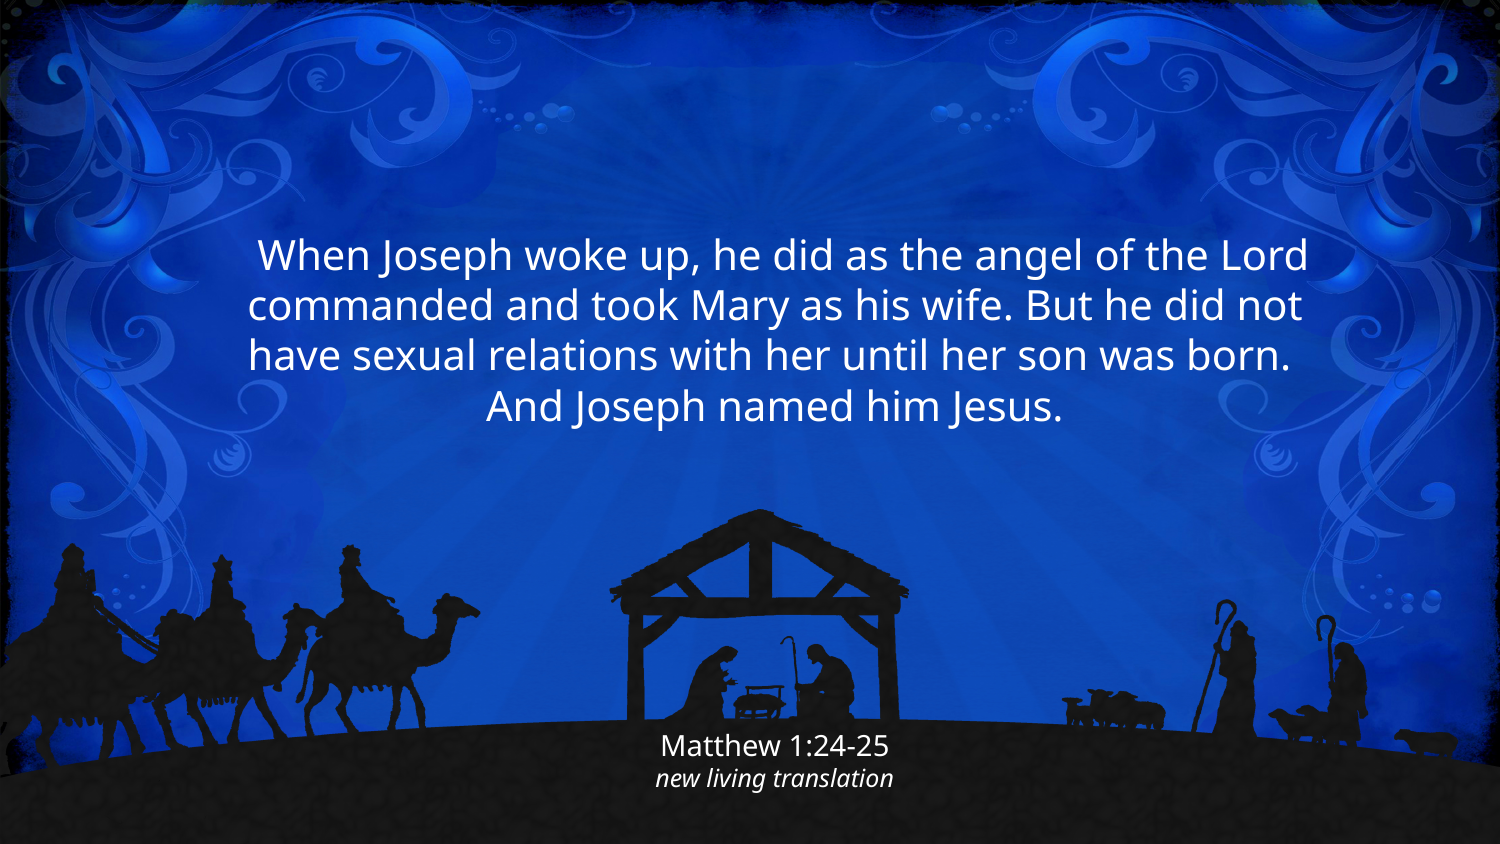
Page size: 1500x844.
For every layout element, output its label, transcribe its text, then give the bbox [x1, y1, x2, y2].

picture [0, 0, 1500, 844]
text_box Matthew 1:24-25 new living translation [549, 720, 1000, 800]
text_box When Joseph woke up, he did as the angel of the Lord commanded and took Mary as his wife. But he did not have sexual relations with her until her son was born. And Joseph named him Jesus. [212, 221, 1338, 437]
